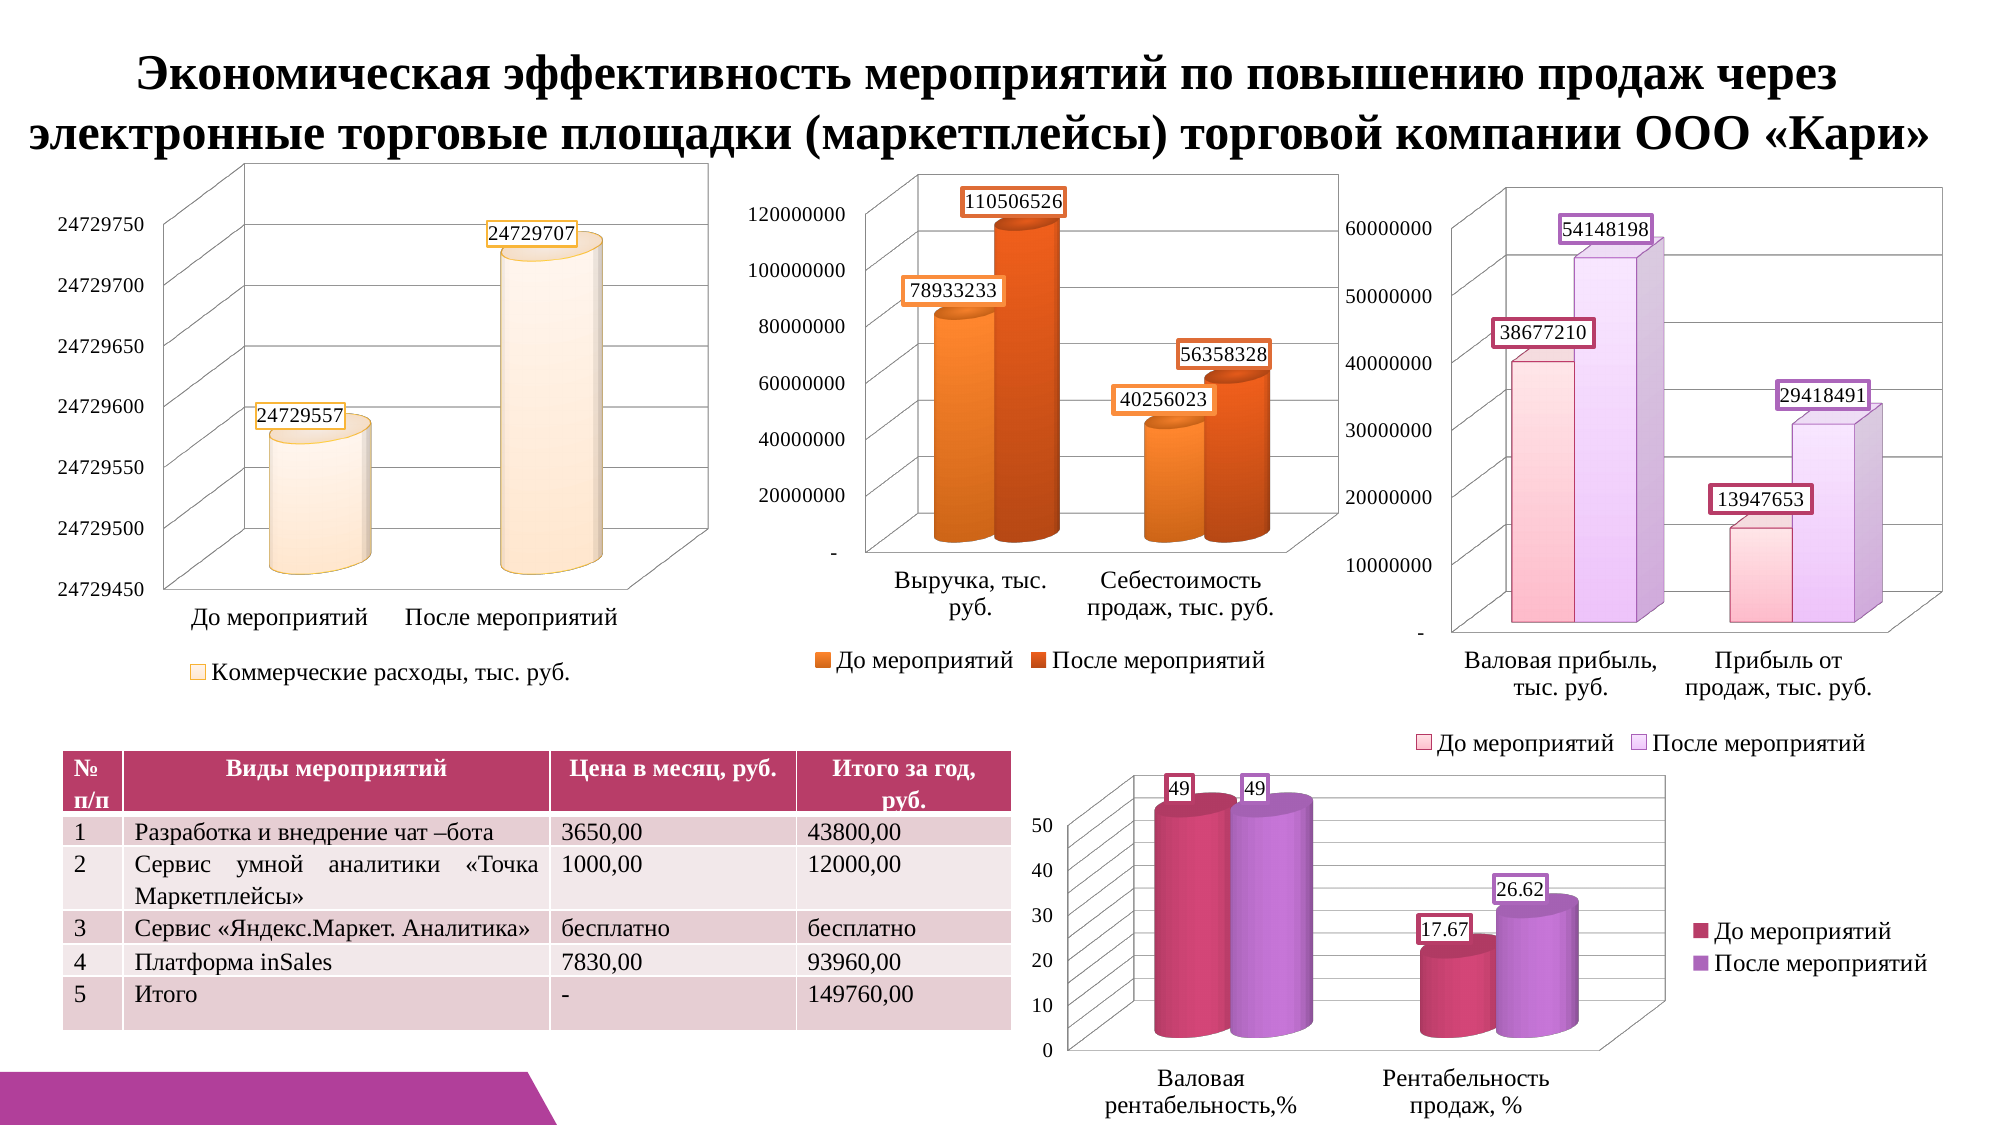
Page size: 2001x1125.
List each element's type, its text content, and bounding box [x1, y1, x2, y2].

table_cell 1000,00 [551, 847, 796, 909]
table_header Цена в месяц, руб. [551, 751, 796, 811]
table_cell 3650,00 [551, 817, 796, 845]
table_cell 12000,00 [797, 847, 1011, 909]
table_cell 2 [63, 847, 122, 909]
chart [39, 152, 723, 692]
table_cell Сервис умной аналитики «Точка Маркетплейсы» [124, 847, 549, 909]
table_header № п/п [63, 751, 122, 811]
table_cell 43800,00 [797, 817, 1011, 845]
title Экономическая эффективность мероприятий по повышению продаж через электронные торговые площадки (маркетплейсы) торговой компании ООО «Кари» [0, 23, 1973, 177]
table_header Итого за год, руб. [797, 751, 1011, 811]
chart [1011, 768, 1950, 1125]
table_cell бесплатно [551, 911, 796, 943]
table_cell 1 [63, 817, 122, 845]
table_cell - [551, 977, 796, 1030]
table_cell 93960,00 [797, 945, 1011, 975]
table_cell Итого [124, 977, 549, 1030]
table_cell 5 [63, 977, 122, 1030]
table_cell 3 [63, 911, 122, 943]
table_cell бесплатно [797, 911, 1011, 943]
table_cell Платформа inSales [124, 945, 549, 975]
table_cell 7830,00 [551, 945, 796, 975]
table_cell Сервис «Яндекс.Маркет. Аналитика» [124, 911, 549, 943]
table_cell 4 [63, 945, 122, 975]
table_header Виды мероприятий [124, 751, 549, 811]
table_cell 149760,00 [797, 977, 1011, 1030]
chart [730, 164, 1955, 762]
table_cell Разработка и внедрение чат –бота [124, 817, 549, 845]
